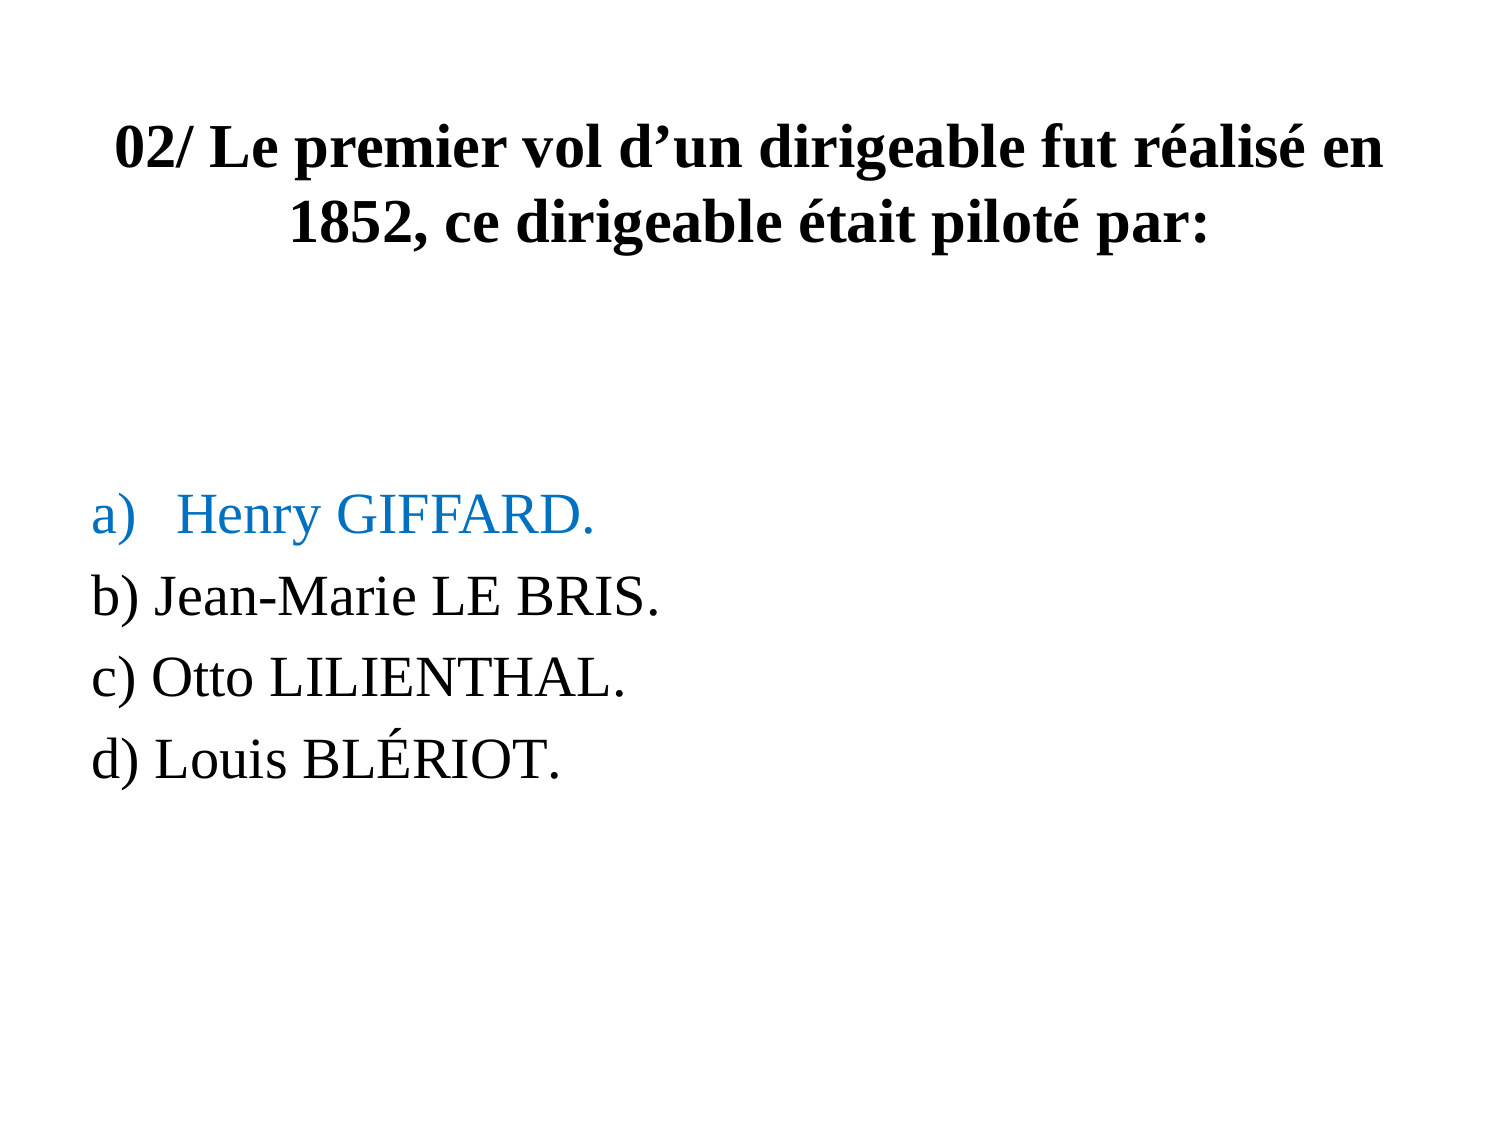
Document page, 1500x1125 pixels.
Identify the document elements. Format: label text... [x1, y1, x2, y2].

list Henry Giffard. b) Jean-Marie Le Bris. c) Otto Lilienthal. d) Louis Blériot. [76, 468, 1427, 929]
title 02/ Le premier vol d’un dirigeable fut réalisé en 1852, ce dirigeable était piloté par: [75, 45, 1425, 315]
